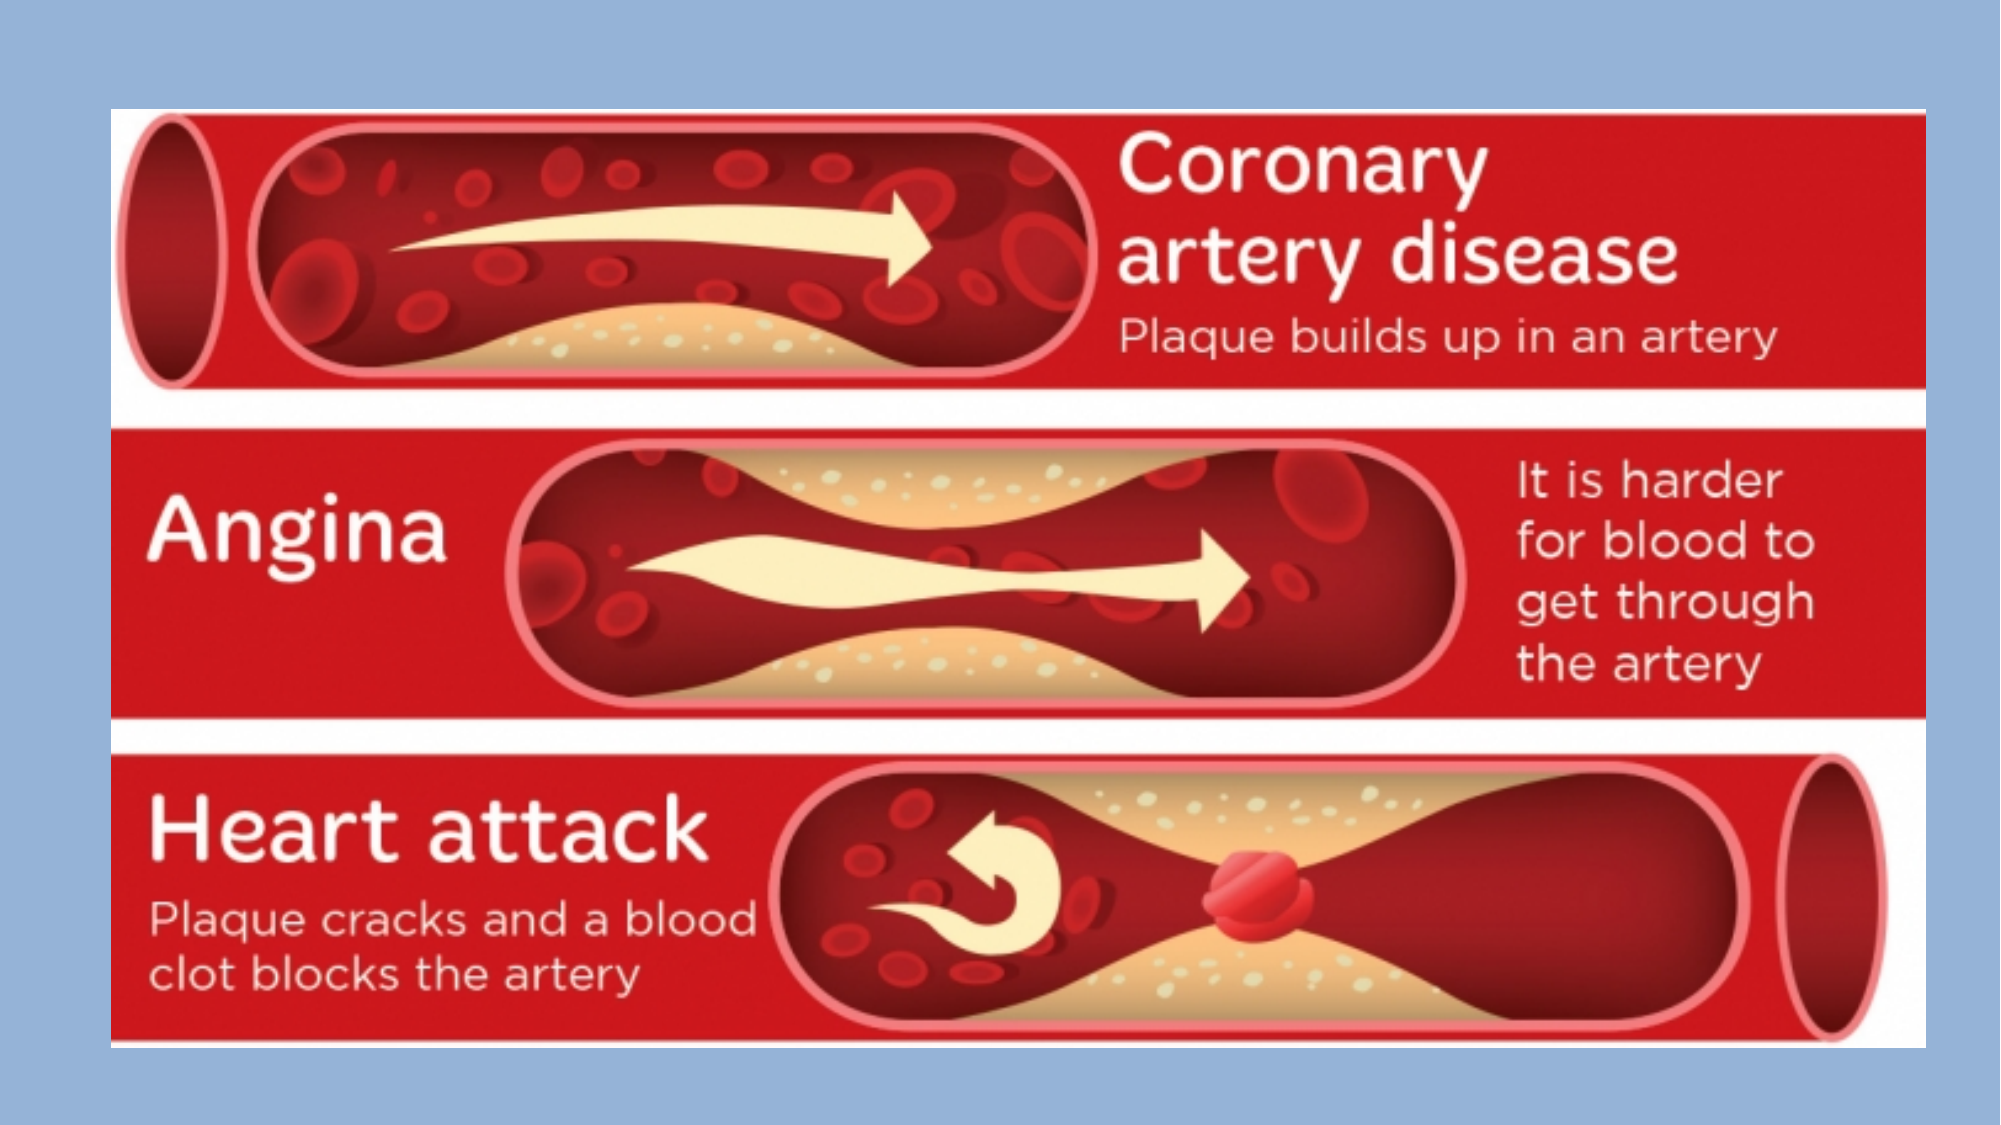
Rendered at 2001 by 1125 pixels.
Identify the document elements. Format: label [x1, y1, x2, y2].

picture [110, 109, 1927, 1048]
